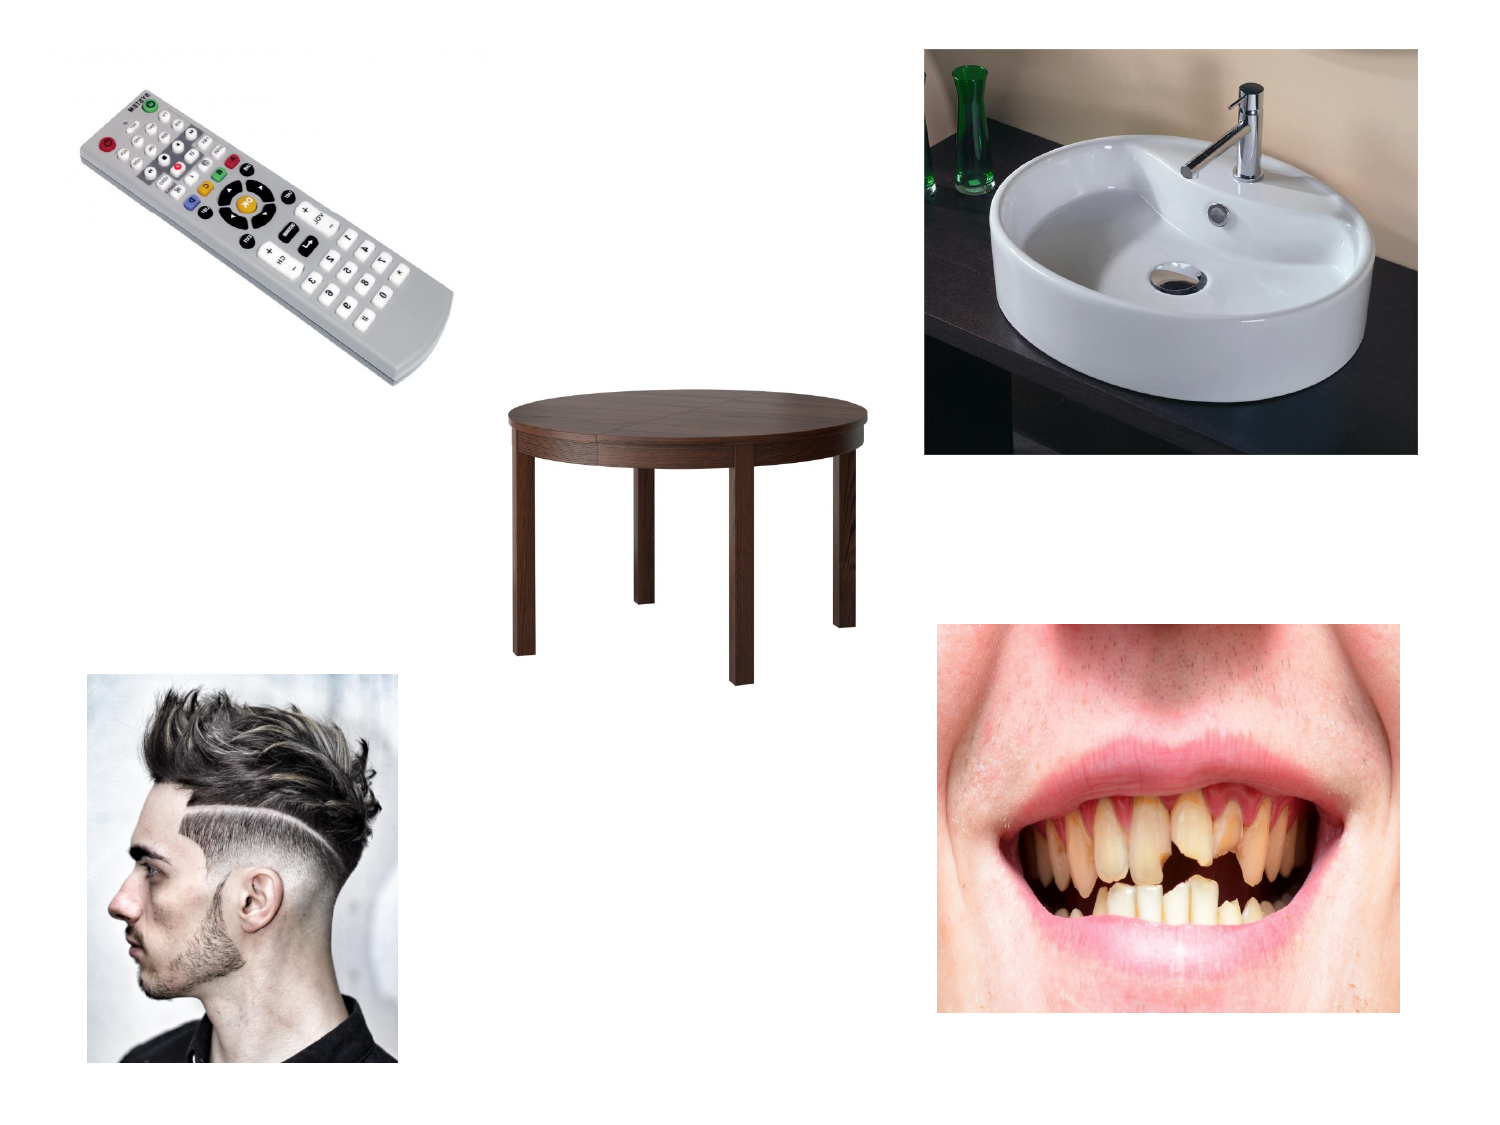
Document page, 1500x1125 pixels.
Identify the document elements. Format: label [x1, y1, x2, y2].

picture [499, 349, 876, 726]
picture [937, 624, 1401, 1013]
picture [87, 674, 398, 1063]
picture [924, 49, 1418, 456]
picture [49, 49, 488, 426]
